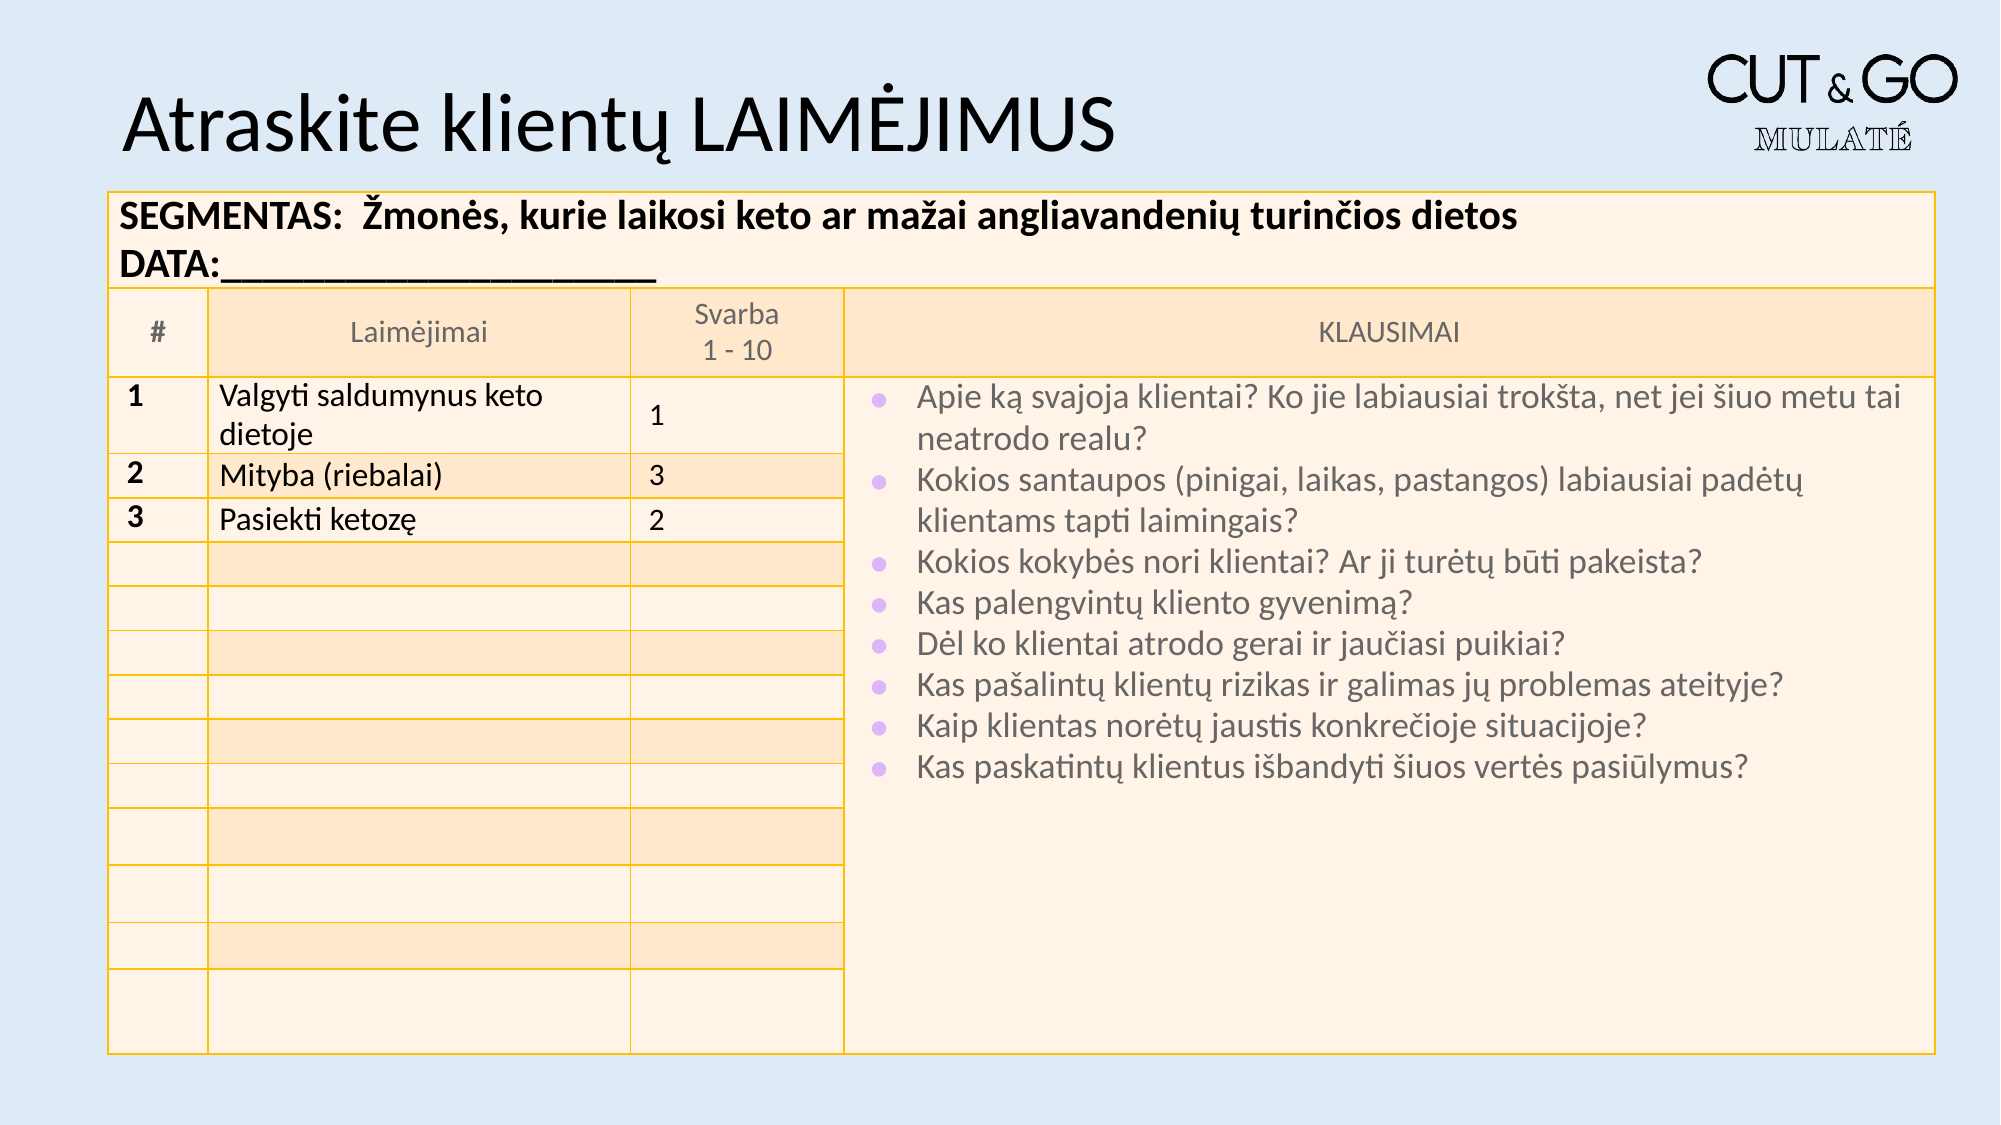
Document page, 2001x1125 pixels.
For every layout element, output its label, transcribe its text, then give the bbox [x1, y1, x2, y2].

table_cell [109, 587, 207, 630]
table_cell [209, 809, 630, 864]
table_cell [109, 631, 207, 674]
table_cell 3 [631, 454, 843, 497]
table_cell [209, 676, 630, 718]
table_cell [631, 587, 843, 630]
table_cell [209, 631, 630, 674]
table_cell Mityba (riebalai) [209, 454, 630, 497]
table_cell [631, 543, 843, 585]
table_cell [109, 676, 207, 718]
table_cell [631, 720, 843, 763]
table_cell [109, 809, 207, 864]
text_box Atraskite klientų LAIMĖJIMUS [108, 60, 1438, 176]
table_cell Apie ką svajoja klientai? Ko jie labiausiai trokšta, net jei šiuo metu tai neatrodo realu? Kokios santaupos (pinigai, laikas, pastangos) labiausiai padėtų klientams tapti laimingais? Kokios kokybės nori klientai? Ar ji turėtų būti pakeista? Kas palengvintų kliento gyvenimą? Dėl ko klientai atrodo gerai ir jaučiasi puikiai? Kas pašalintų klientų rizikas ir galimas jų problemas ateityje? Kaip klientas norėtų jaustis konkrečioje situacijoje? Kas paskatintų klientus išbandyti šiuos vertės pasiūlymus? [845, 378, 1934, 1053]
table_cell Valgyti saldumynus keto dietoje [209, 378, 630, 453]
table_cell [209, 970, 630, 1053]
picture [1707, 54, 1958, 152]
table_cell [631, 631, 843, 674]
table_cell [631, 923, 843, 968]
table_cell [109, 764, 207, 807]
table_cell 2 [631, 499, 843, 541]
table_cell [631, 764, 843, 807]
table_cell 1 [631, 378, 843, 453]
table_cell 2 [109, 454, 207, 497]
table_cell [109, 720, 207, 763]
table_cell [209, 720, 630, 763]
table_cell [109, 543, 207, 585]
table_cell [631, 866, 843, 922]
text_box [0, 0, 2000, 1125]
table_cell [109, 970, 207, 1053]
table_cell Laimėjimai [209, 289, 630, 376]
table_cell [109, 866, 207, 922]
table_cell 1 [109, 378, 207, 453]
table_cell [209, 866, 630, 922]
table_cell [631, 809, 843, 864]
table_cell # [109, 289, 207, 376]
table_cell [109, 923, 207, 968]
table_header SEGMENTAS: Žmonės, kurie laikosi keto ar mažai angliavandenių turinčios dietos DATA:_____________________ [109, 193, 1934, 287]
table_cell [631, 676, 843, 718]
table_cell [209, 923, 630, 968]
table_cell Svarba 1 - 10 [631, 289, 843, 376]
table_cell KLAUSIMAI [845, 289, 1934, 376]
table_cell Pasiekti ketozę [209, 499, 630, 541]
table_cell [209, 764, 630, 807]
table_cell 3 [109, 499, 207, 541]
table_cell [631, 970, 843, 1053]
table_cell [209, 543, 630, 585]
table_cell [209, 587, 630, 630]
